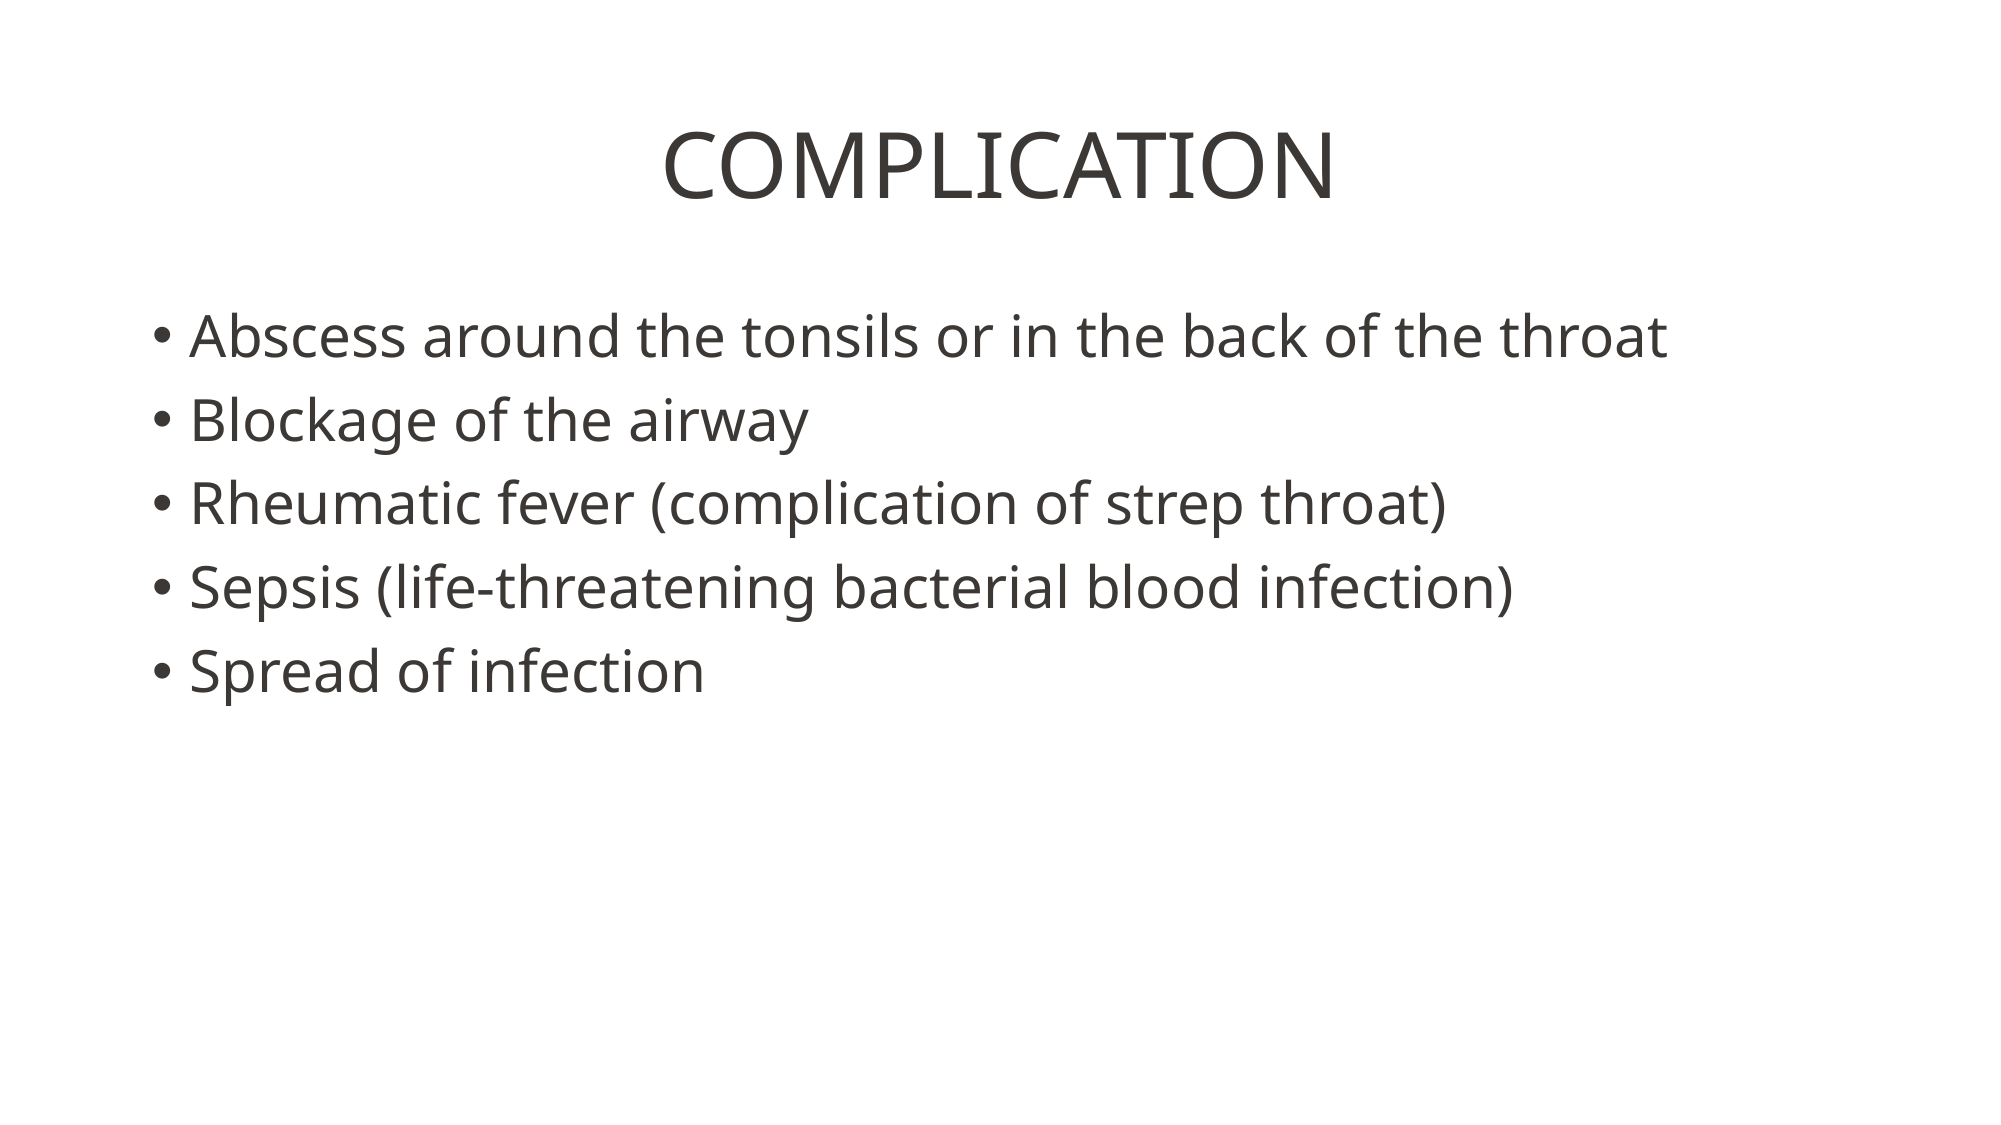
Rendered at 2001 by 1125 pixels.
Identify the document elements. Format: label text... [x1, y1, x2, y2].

list Abscess around the tonsils or in the back of the throat Blockage of the airway Rheumatic fever (complication of strep throat) Sepsis (life-threatening bacterial blood infection) Spread of infection [137, 299, 1863, 1014]
title COMPLICATION [137, 59, 1863, 278]
